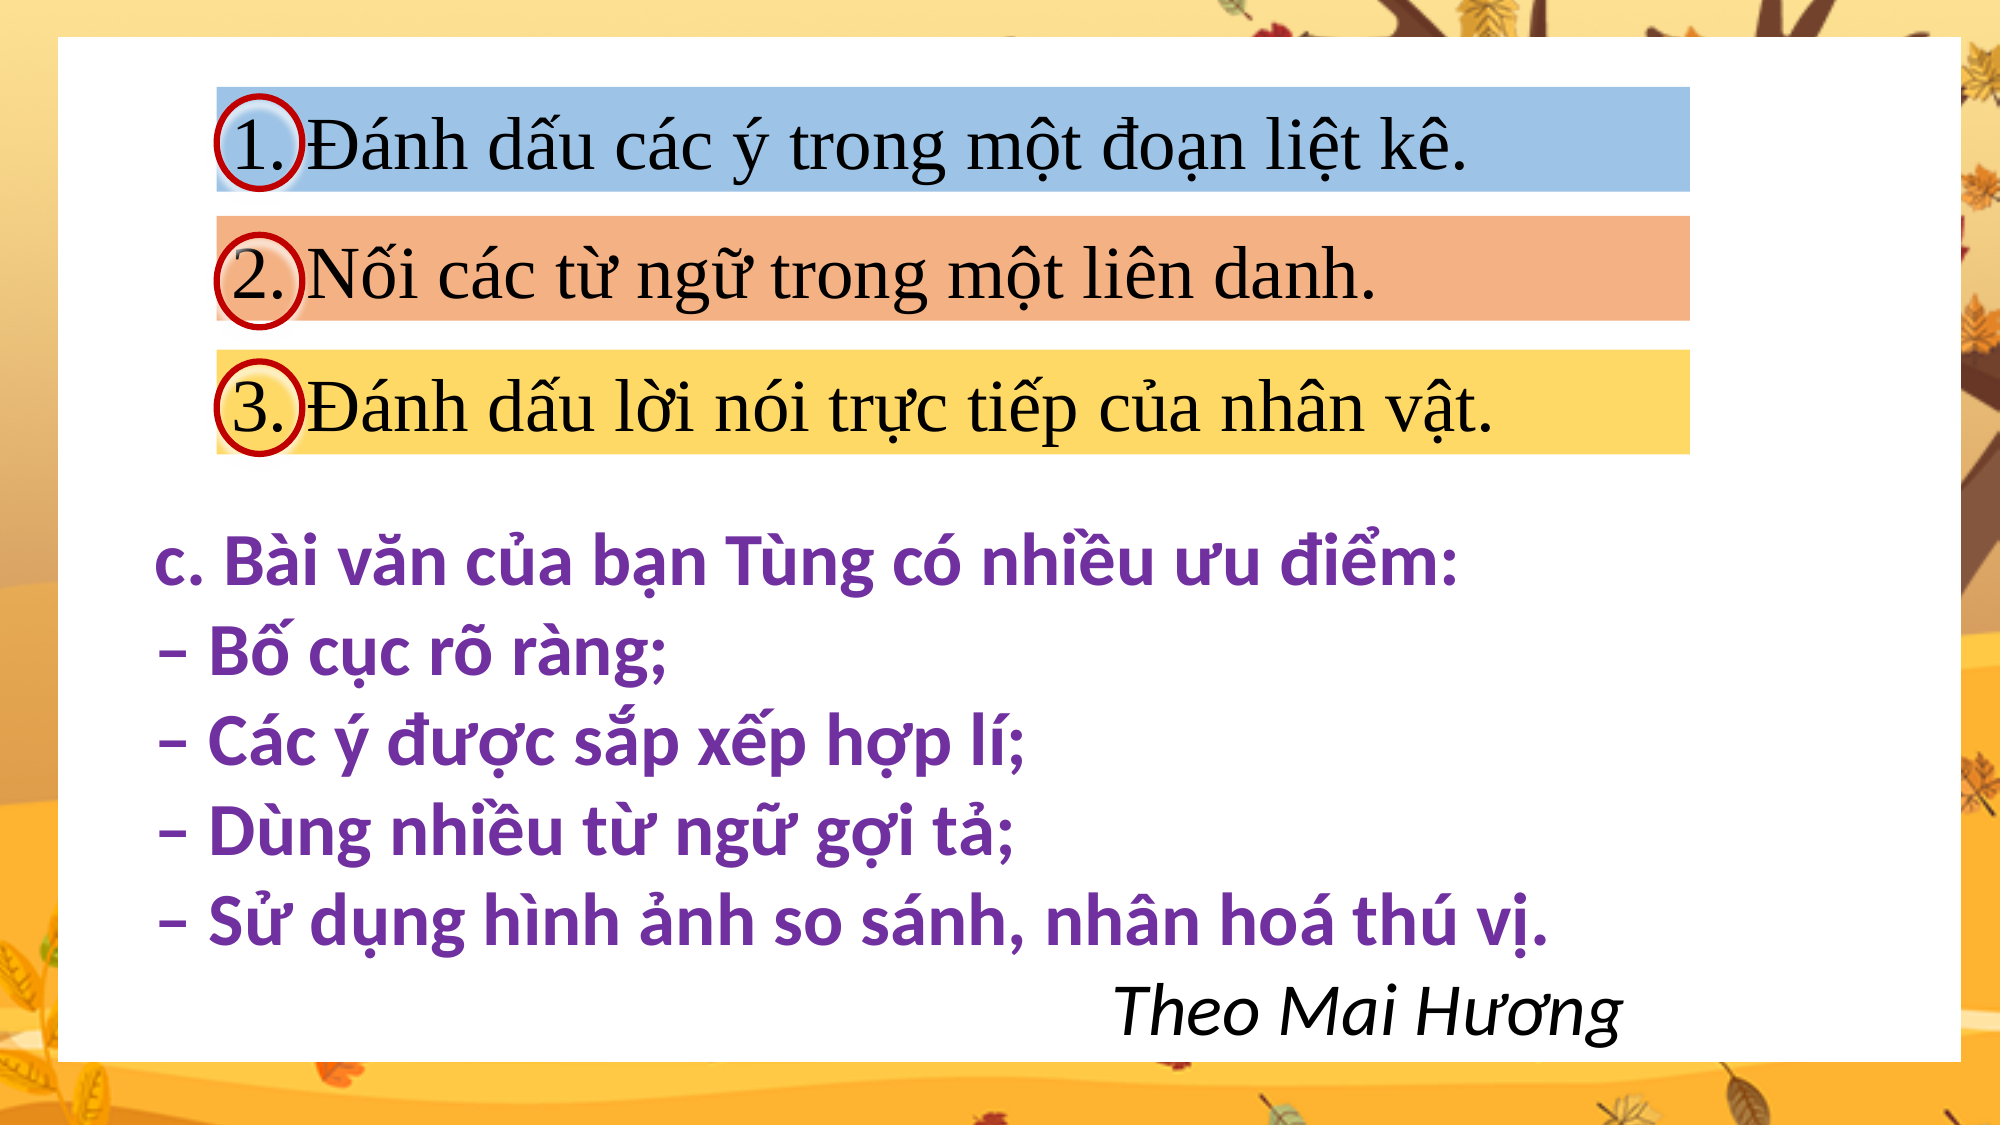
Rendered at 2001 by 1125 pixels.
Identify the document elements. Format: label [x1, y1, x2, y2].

picture [0, 0, 2000, 1125]
text_box [216, 86, 1690, 456]
